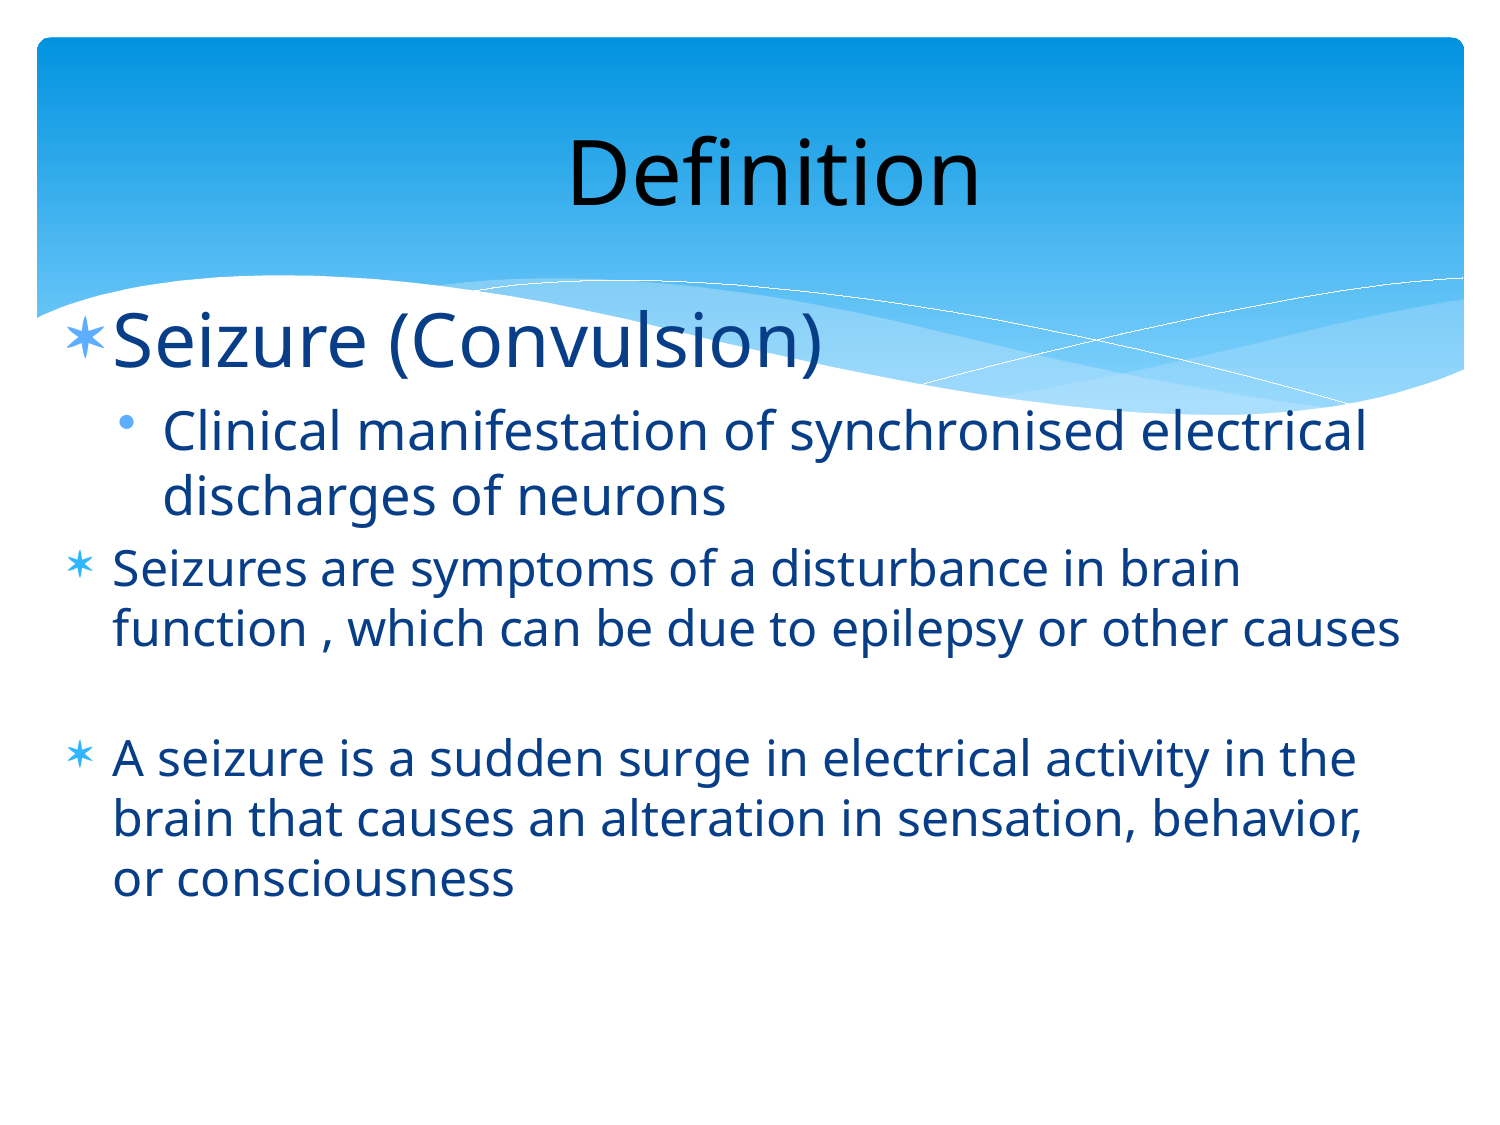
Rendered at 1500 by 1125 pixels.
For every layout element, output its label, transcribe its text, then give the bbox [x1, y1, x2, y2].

list Seizure (Convulsion) Clinical manifestation of synchronised electrical discharges of neurons Seizures are symptoms of a disturbance in brain function , which can be due to epilepsy or other causes A seizure is a sudden surge in electrical activity in the brain that causes an alteration in sensation, behavior, or consciousness [53, 291, 1426, 916]
title Definition [137, 115, 1413, 235]
